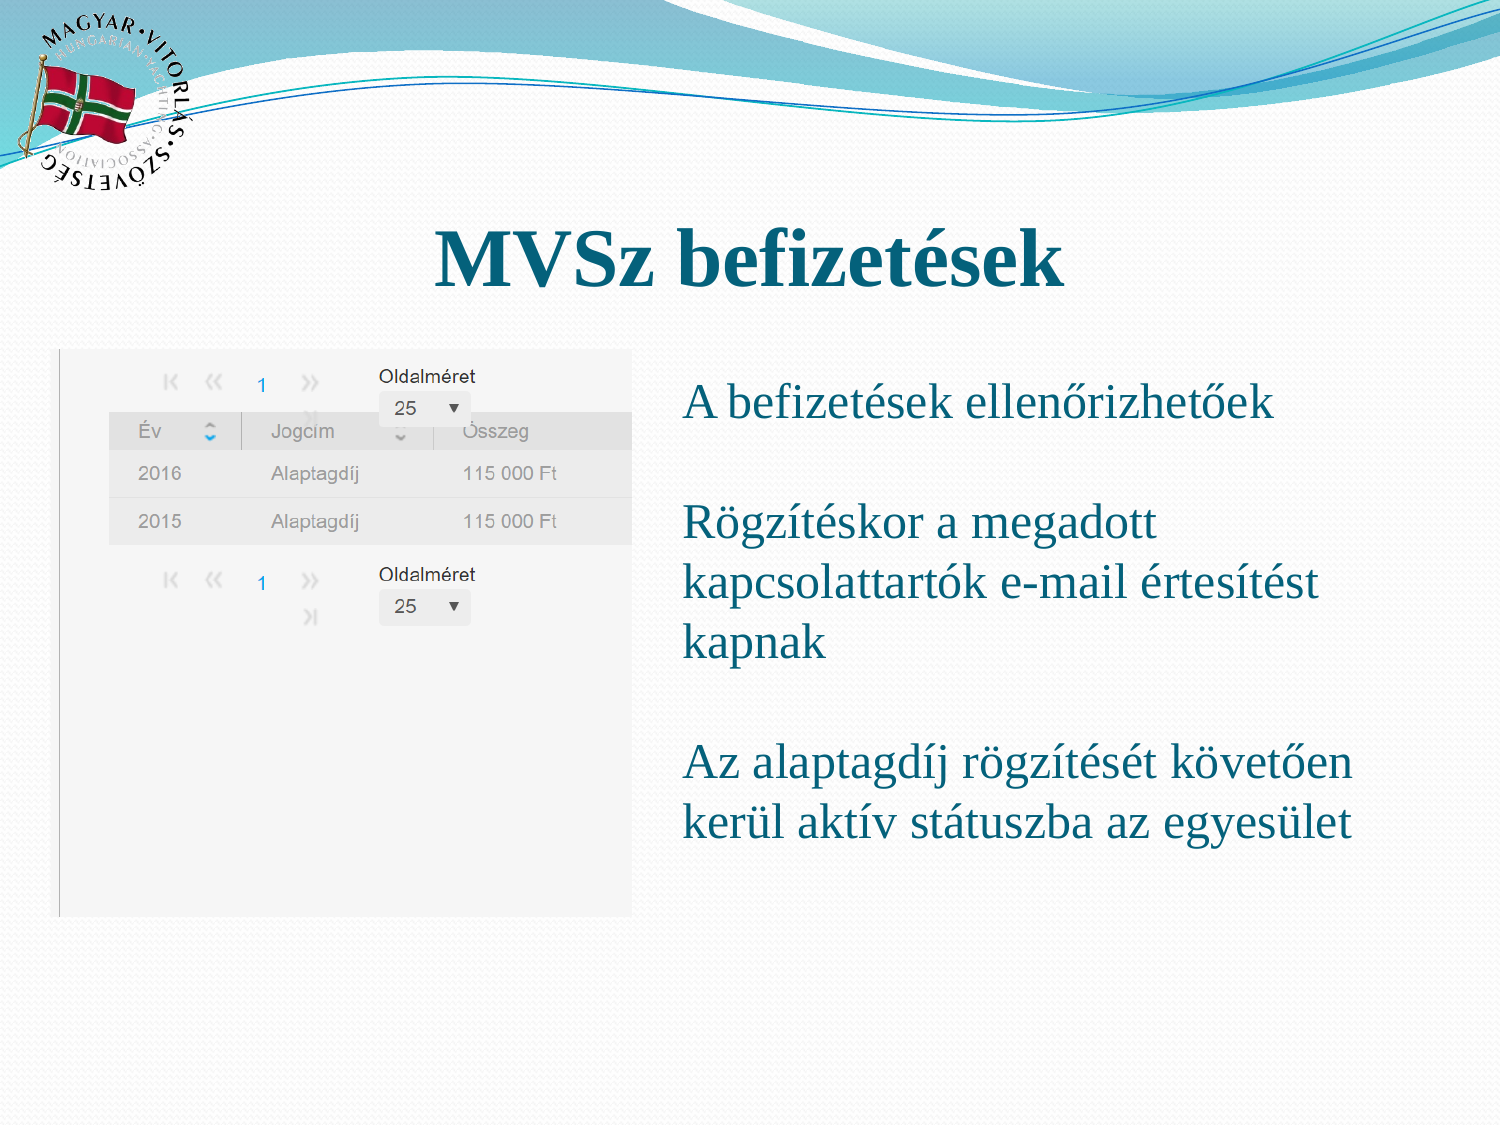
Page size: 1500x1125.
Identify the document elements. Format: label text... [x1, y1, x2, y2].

title MVSz befizetések [75, 115, 1425, 303]
text_box A befizetések ellenőrizhetőek Rögzítéskor a megadott kapcsolattartók e-mail értesítést kapnak Az alaptagdíj rögzítését követően kerül aktív státuszba az egyesület [667, 361, 1447, 857]
picture [0, 0, 204, 204]
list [50, 349, 633, 918]
